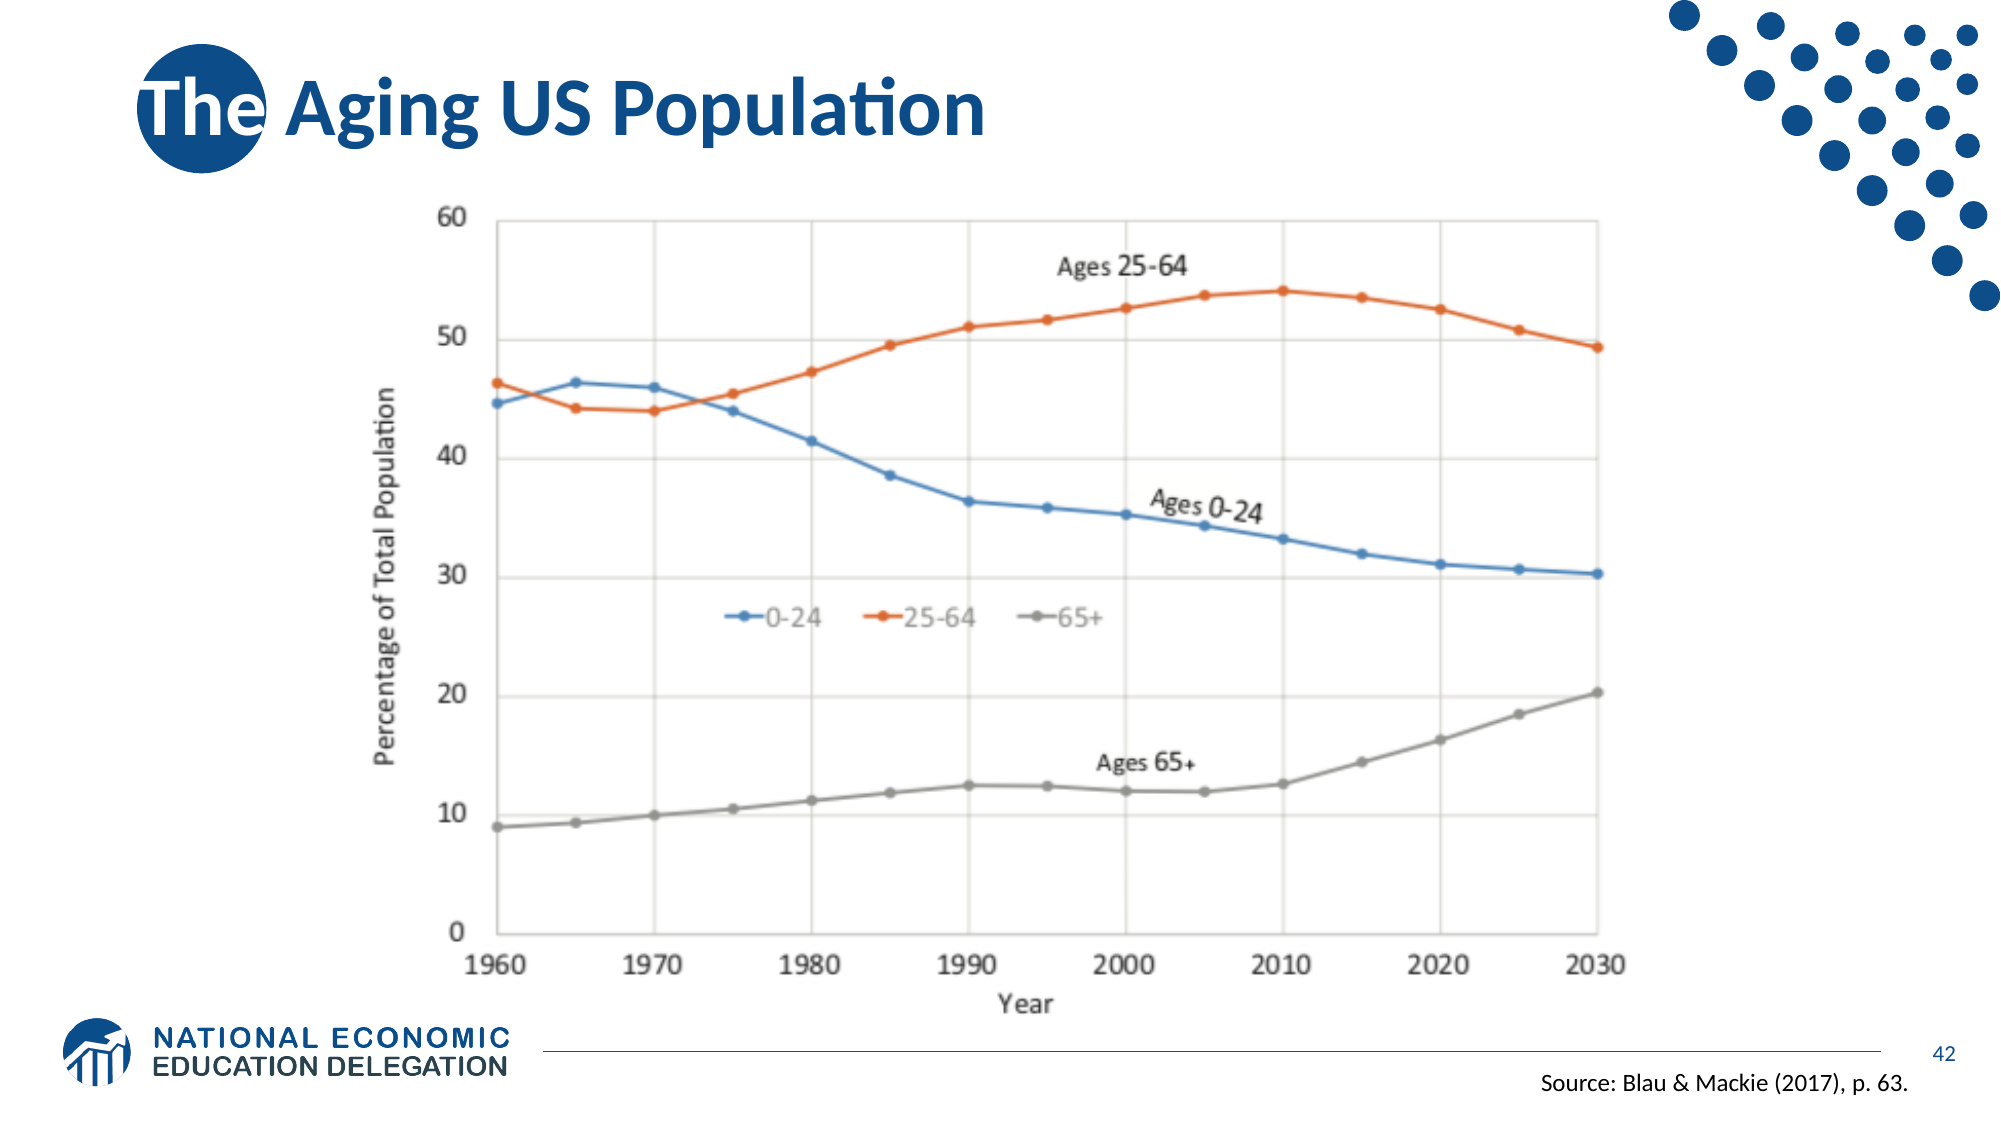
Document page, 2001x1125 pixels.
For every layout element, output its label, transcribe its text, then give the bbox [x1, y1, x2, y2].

picture [55, 1013, 520, 1091]
slide_number 42 [1521, 1022, 1972, 1082]
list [365, 196, 1635, 1022]
text_box Source: Blau & Mackie (2017), p. 63. [1526, 1059, 1925, 1104]
title The Aging US Population [124, 0, 1850, 218]
